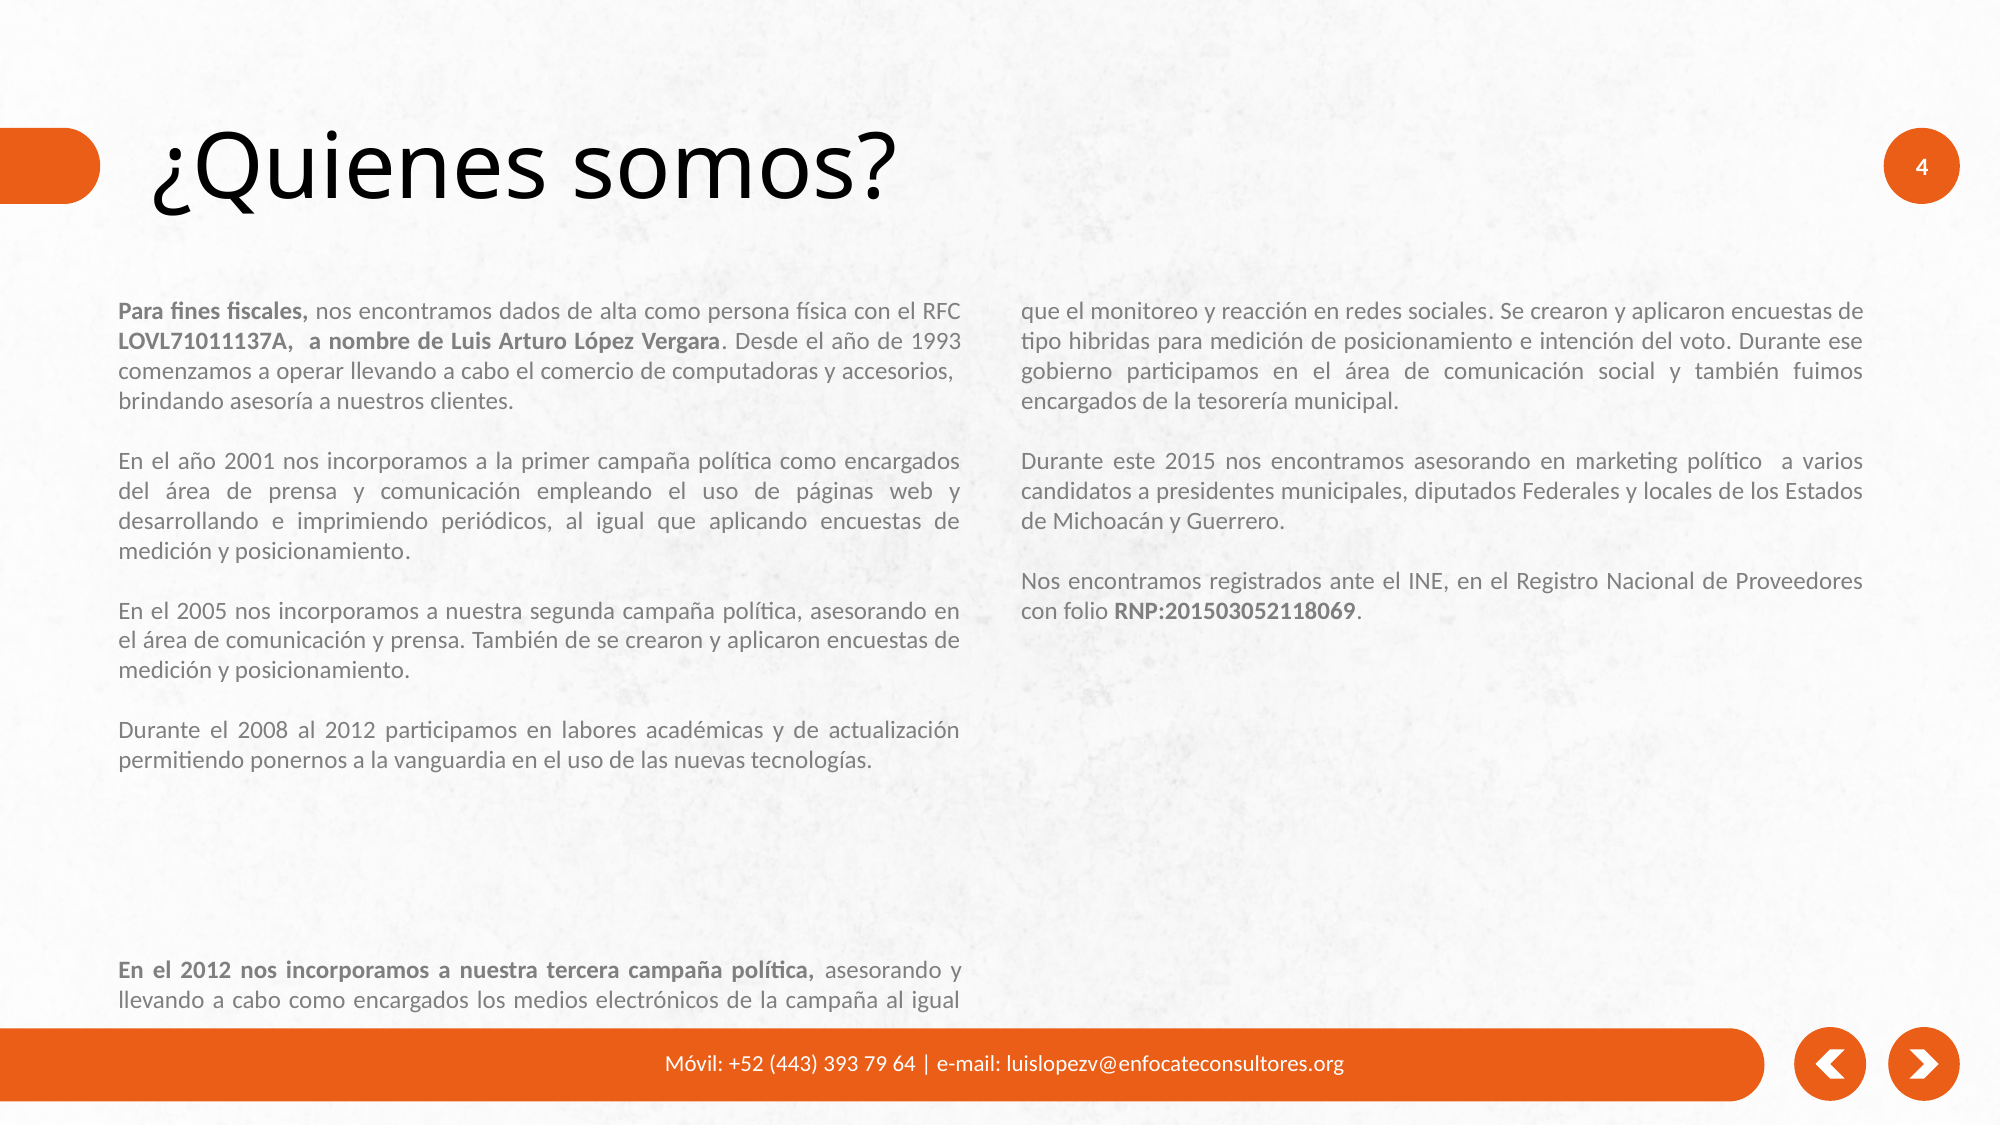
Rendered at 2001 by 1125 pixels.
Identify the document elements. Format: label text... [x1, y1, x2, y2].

title ¿Quienes somos? [137, 59, 1863, 278]
text_box Para fines fiscales, nos encontramos dados de alta como persona física con el RFC LOVL71011137A, a nombre de Luis Arturo López Vergara. Desde el año de 1993 comenzamos a operar llevando a cabo el comercio de computadoras y accesorios, brindando asesoría a nuestros clientes. En el año 2001 nos incorporamos a la primer campaña política como encargados del área de prensa y comunicación empleando el uso de páginas web y desarrollando e imprimiendo periódicos, al igual que aplicando encuestas de medición y posicionamiento. En el 2005 nos incorporamos a nuestra segunda campaña política, asesorando en el área de comunicación y prensa. También de se crearon y aplicaron encuestas de medición y posicionamiento. Durante el 2008 al 2012 participamos en labores académicas y de actualización permitiendo ponernos a la vanguardia en el uso de las nuevas tecnologías. En el 2012 nos incorporamos a nuestra tercera campaña política, asesorando y llevando a cabo como encargados los medios electrónicos de la campaña al igual que el monitoreo y reacción en redes sociales. Se crearon y aplicaron encuestas de tipo hibridas para medición de posicionamiento e intención del voto. Durante ese gobierno participamos en el área de comunicación social y también fuimos encargados de la tesorería municipal. Durante este 2015 nos encontramos asesorando en marketing político a varios candidatos a presidentes municipales, diputados Federales y locales de los Estados de Michoacán y Guerrero. Nos encontramos registrados ante el INE, en el Registro Nacional de Proveedores con folio RNP:201503052118069. [103, 287, 1897, 1022]
slide_number 4 [1869, 135, 1975, 196]
footer Móvil: +52 (443) 393 79 64 | e-mail: luislopezv@enfocateconsultores.org [587, 1032, 1413, 1093]
picture [0, 0, 2001, 1125]
